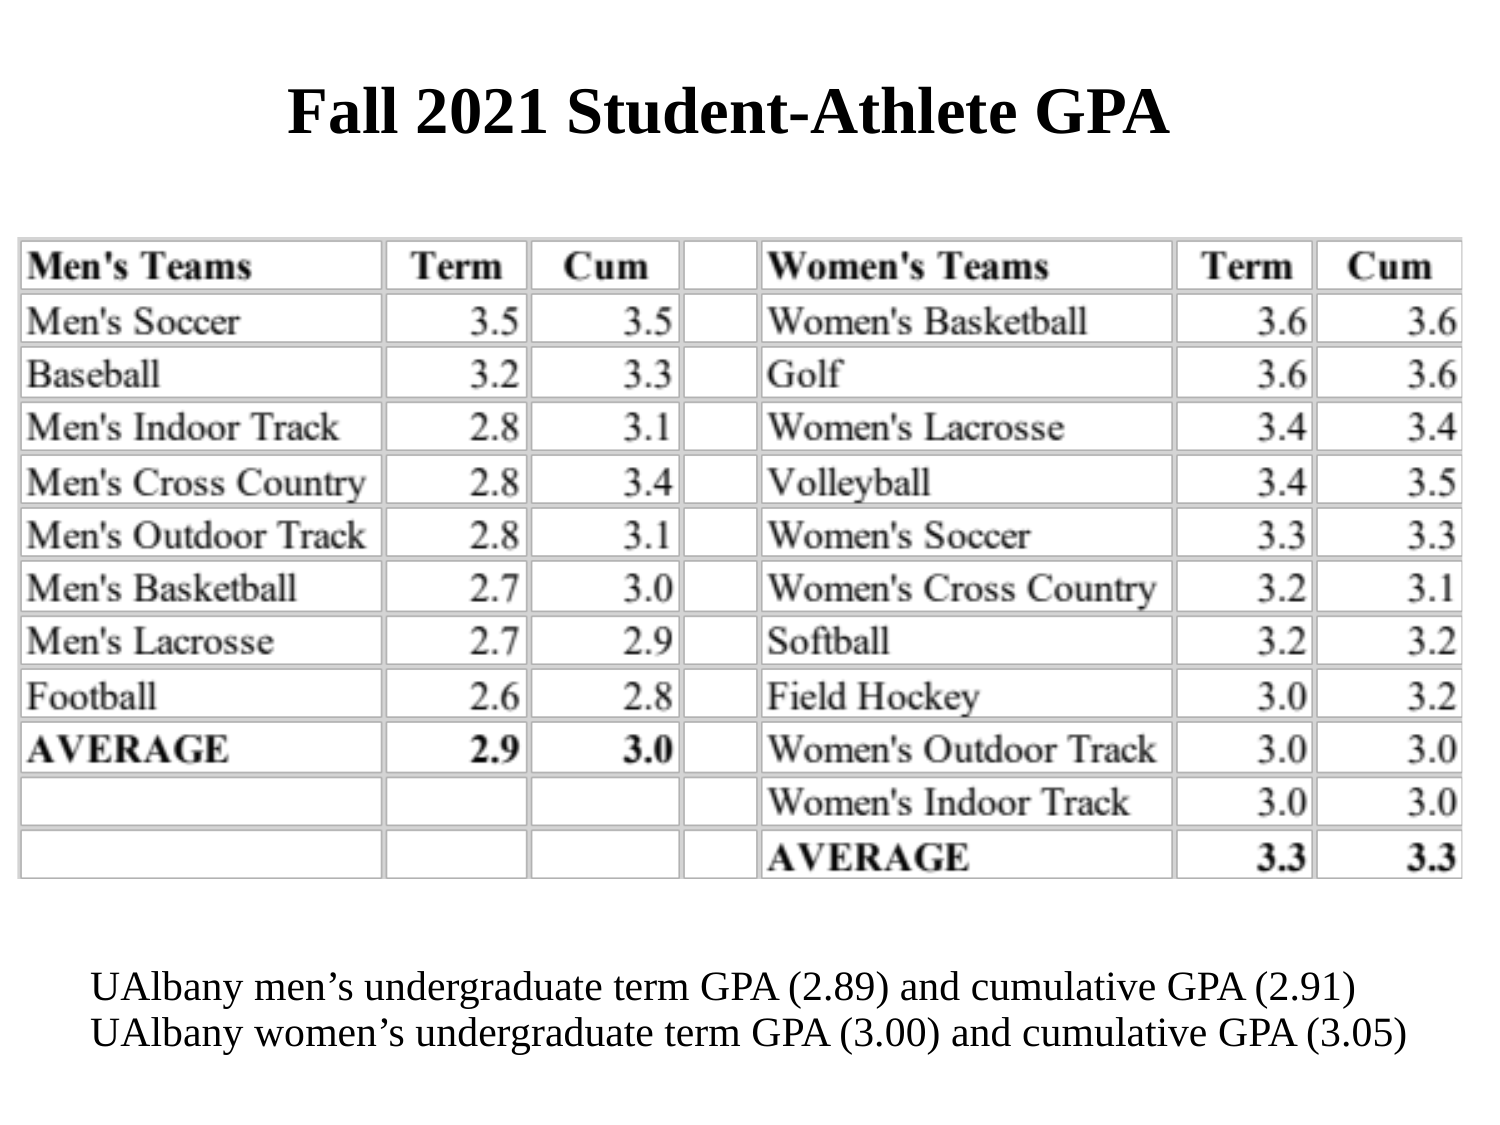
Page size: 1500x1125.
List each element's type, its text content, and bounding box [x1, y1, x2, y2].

text_box UAlbany men’s undergraduate term GPA (2.89) and cumulative GPA (2.91) UAlbany women’s undergraduate term GPA (3.00) and cumulative GPA (3.05) [75, 955, 1434, 1064]
text_box Fall 2021 Student-Athlete GPA [44, 5, 1432, 208]
picture [17, 237, 1463, 879]
